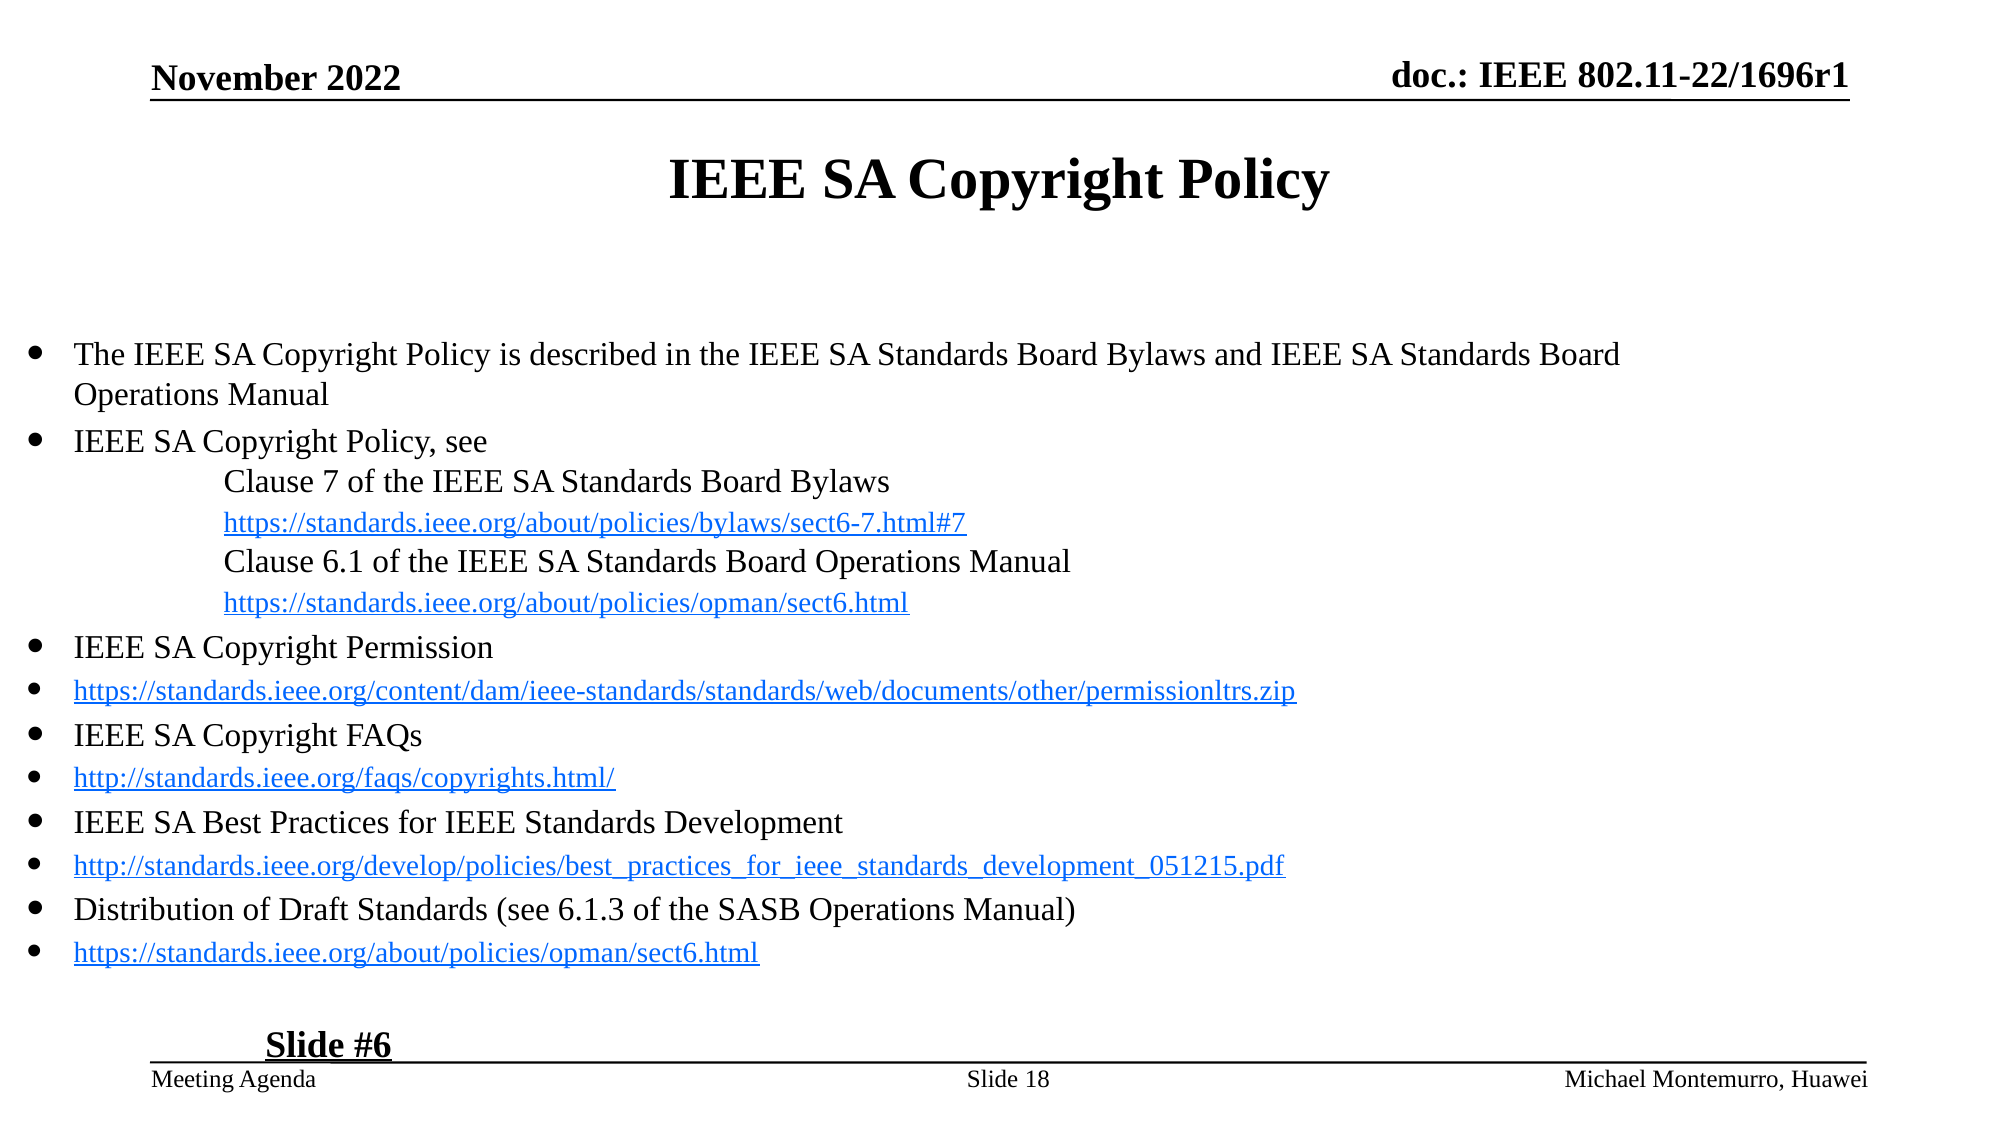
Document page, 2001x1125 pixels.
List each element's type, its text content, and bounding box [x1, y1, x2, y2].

text_box Slide #6 [250, 1012, 407, 1073]
footer Michael Montemurro, Huawei [1266, 1061, 1869, 1093]
list The IEEE SA Copyright Policy is described in the IEEE SA Standards Board Bylaws and IEEE SA Standards Board Operations Manual IEEE SA Copyright Policy, see Clause 7 of the IEEE SA Standards Board Bylaws https://standards.ieee.org/about/policies/bylaws/sect6-7.html#7 Clause 6.1 of the IEEE SA Standards Board Operations Manual https://standards.ieee.org/about/policies/opman/sect6.html IEEE SA Copyright Permission https://standards.ieee.org/content/dam/ieee-standards/standards/web/documents/other/permissionltrs.zip IEEE SA Copyright FAQs http://standards.ieee.org/faqs/copyrights.html/ IEEE SA Best Practices for IEEE Standards Development http://standards.ieee.org/develop/policies/best_practices_for_ieee_standards_development_051215.pdf Distribution of Draft Standards (see 6.1.3 of the SASB Operations Manual) https://standards.ieee.org/about/policies/opman/sect6.html [0, 324, 1700, 1000]
text_box IEEE SA Copyright Policy [362, 87, 1638, 263]
slide_number Slide 18 [964, 1061, 1053, 1093]
